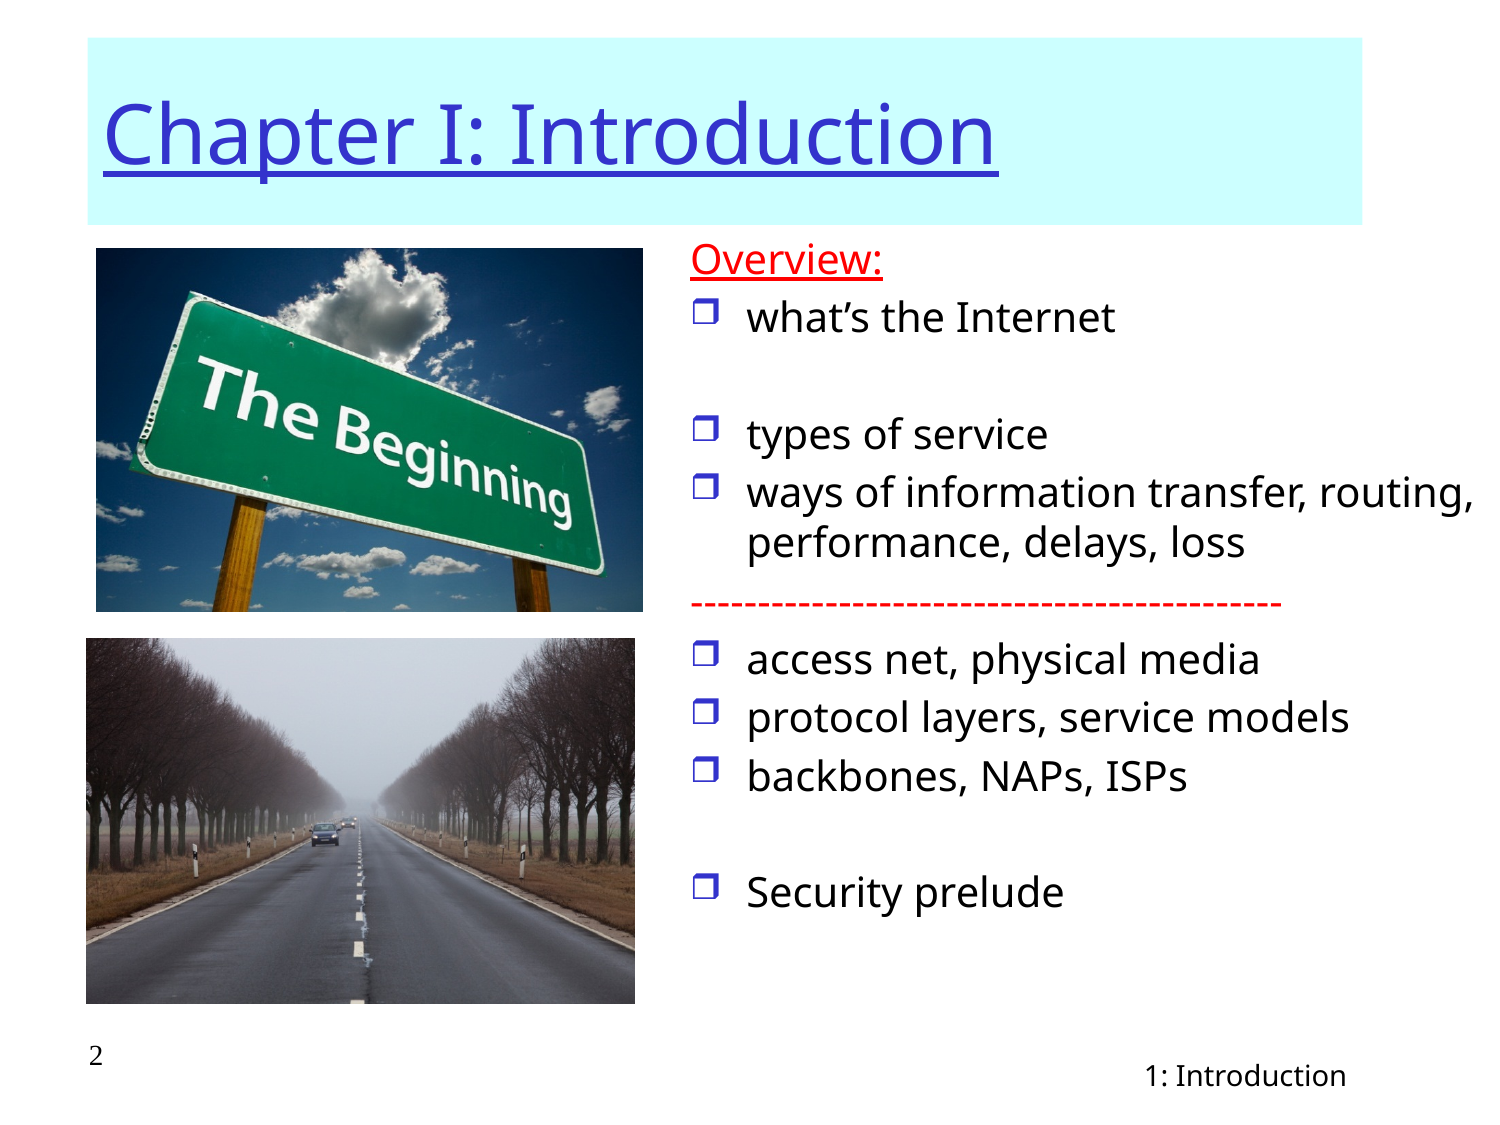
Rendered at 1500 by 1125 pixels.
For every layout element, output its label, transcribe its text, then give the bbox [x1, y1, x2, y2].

footer 1: Introduction [887, 1049, 1363, 1125]
title Chapter I: Introduction [87, 37, 1363, 226]
picture [86, 638, 636, 1005]
picture [95, 248, 643, 613]
list Overview: what’s the Internet types of service ways of information transfer, routing, performance, delays, loss -------------------------------------------- access net, physical media protocol layers, service models backbones, NAPs, ISPs Security prelude [674, 224, 1500, 988]
slide_number 2 [45, 1028, 119, 1094]
